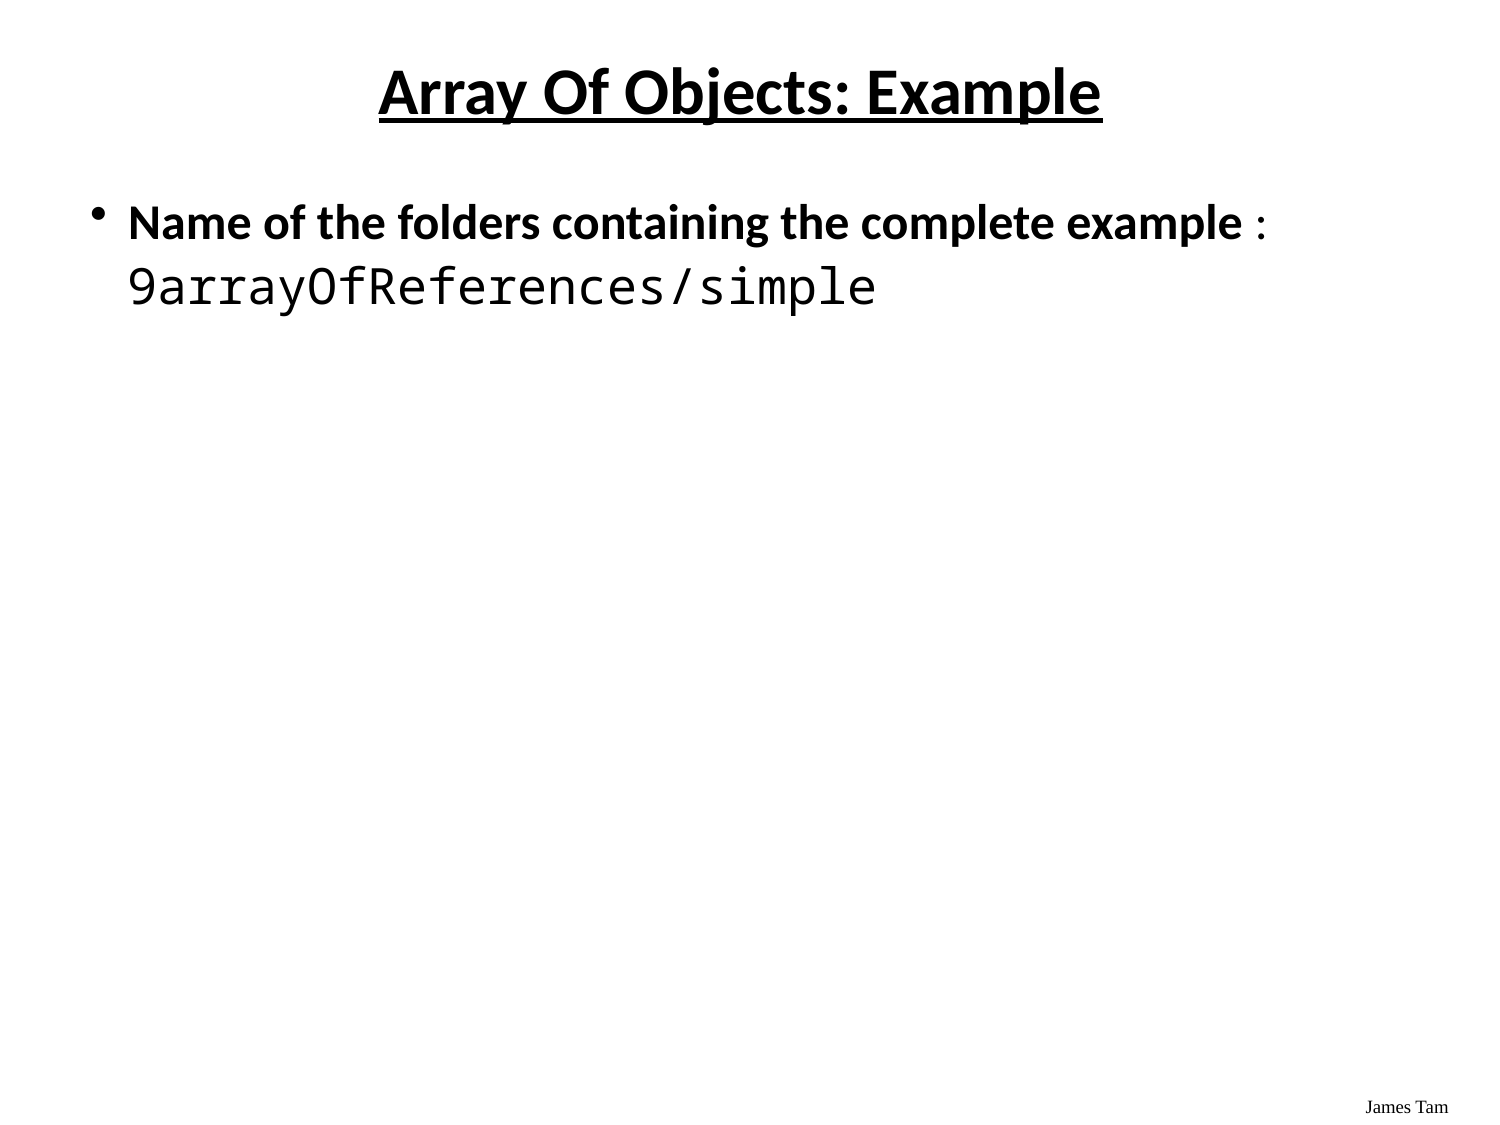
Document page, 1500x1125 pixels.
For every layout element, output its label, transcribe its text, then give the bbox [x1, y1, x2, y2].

title Array Of Objects: Example [70, 49, 1411, 136]
list Name of the folders containing the complete example : 9arrayOfReferences/simple [75, 181, 1417, 1063]
